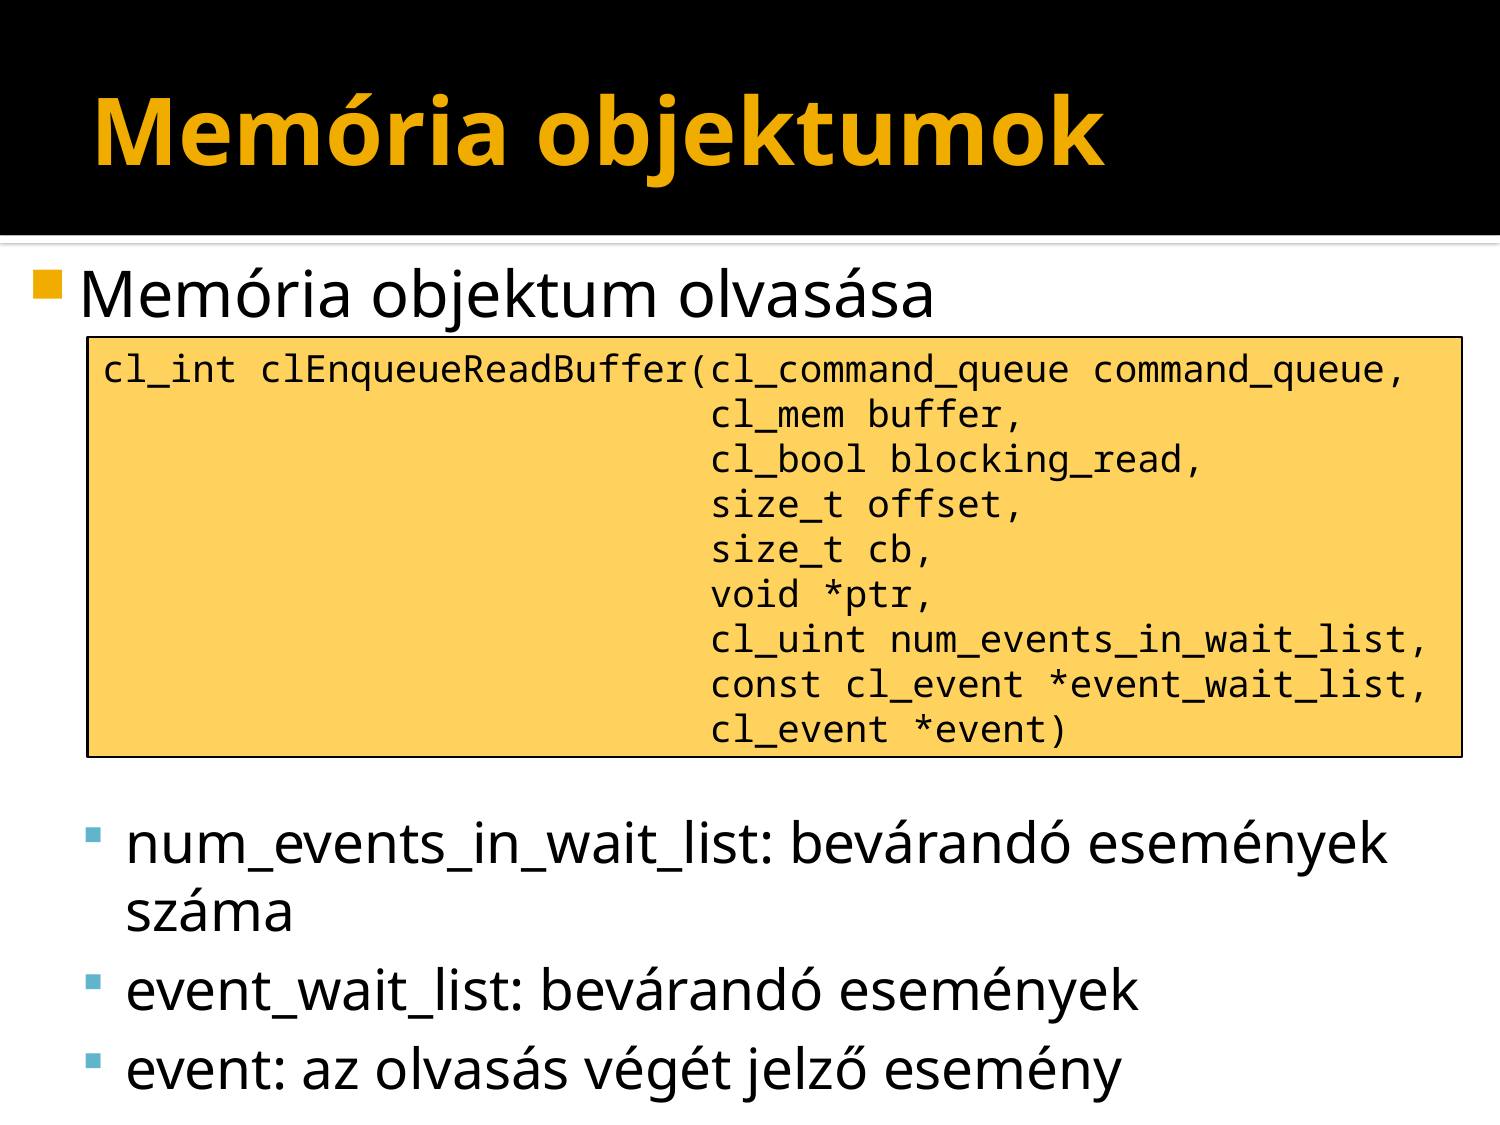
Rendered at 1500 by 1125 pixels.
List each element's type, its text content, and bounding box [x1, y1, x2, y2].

text_box cl_int clEnqueueReadBuffer(cl_command_queue command_queue, cl_mem buffer, cl_bool blocking_read, size_t offset, size_t cb, void *ptr, cl_uint num_events_in_wait_list, const cl_event *event_wait_list, cl_event *event) [87, 337, 1463, 758]
list Memória objektum olvasása num_events_in_wait_list: bevárandó események száma event_wait_list: bevárandó események event: az olvasás végét jelző esemény [0, 237, 1500, 1113]
title Memória objektumok [75, 25, 1425, 231]
